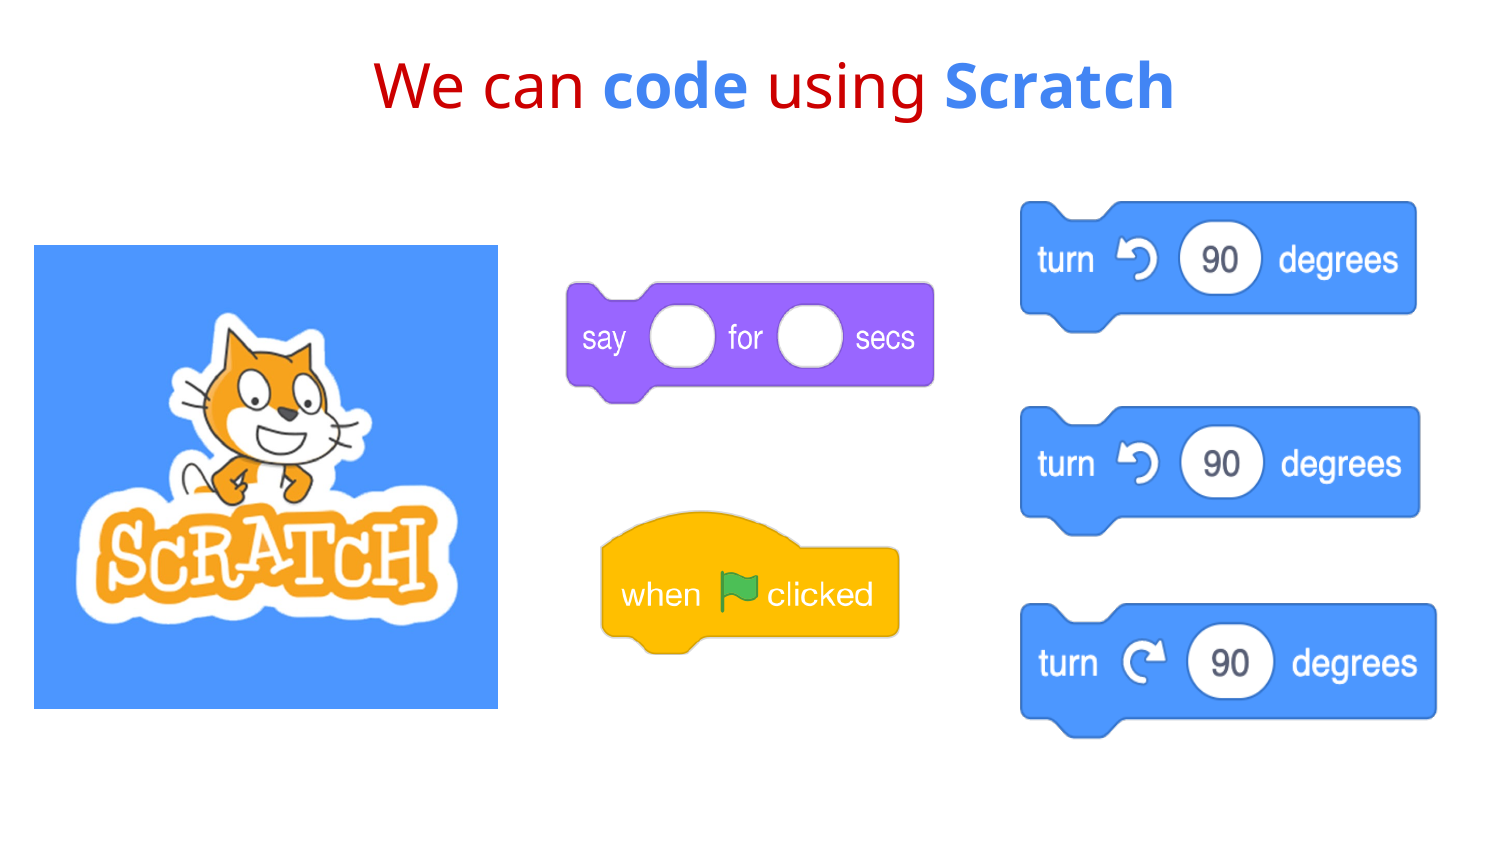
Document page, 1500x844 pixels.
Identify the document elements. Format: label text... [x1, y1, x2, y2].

picture [1016, 602, 1457, 747]
title We can code using Scratch [77, 31, 1457, 147]
picture [1016, 200, 1434, 351]
picture [599, 510, 901, 655]
picture [34, 245, 498, 709]
picture [565, 281, 935, 405]
picture [1016, 404, 1434, 549]
